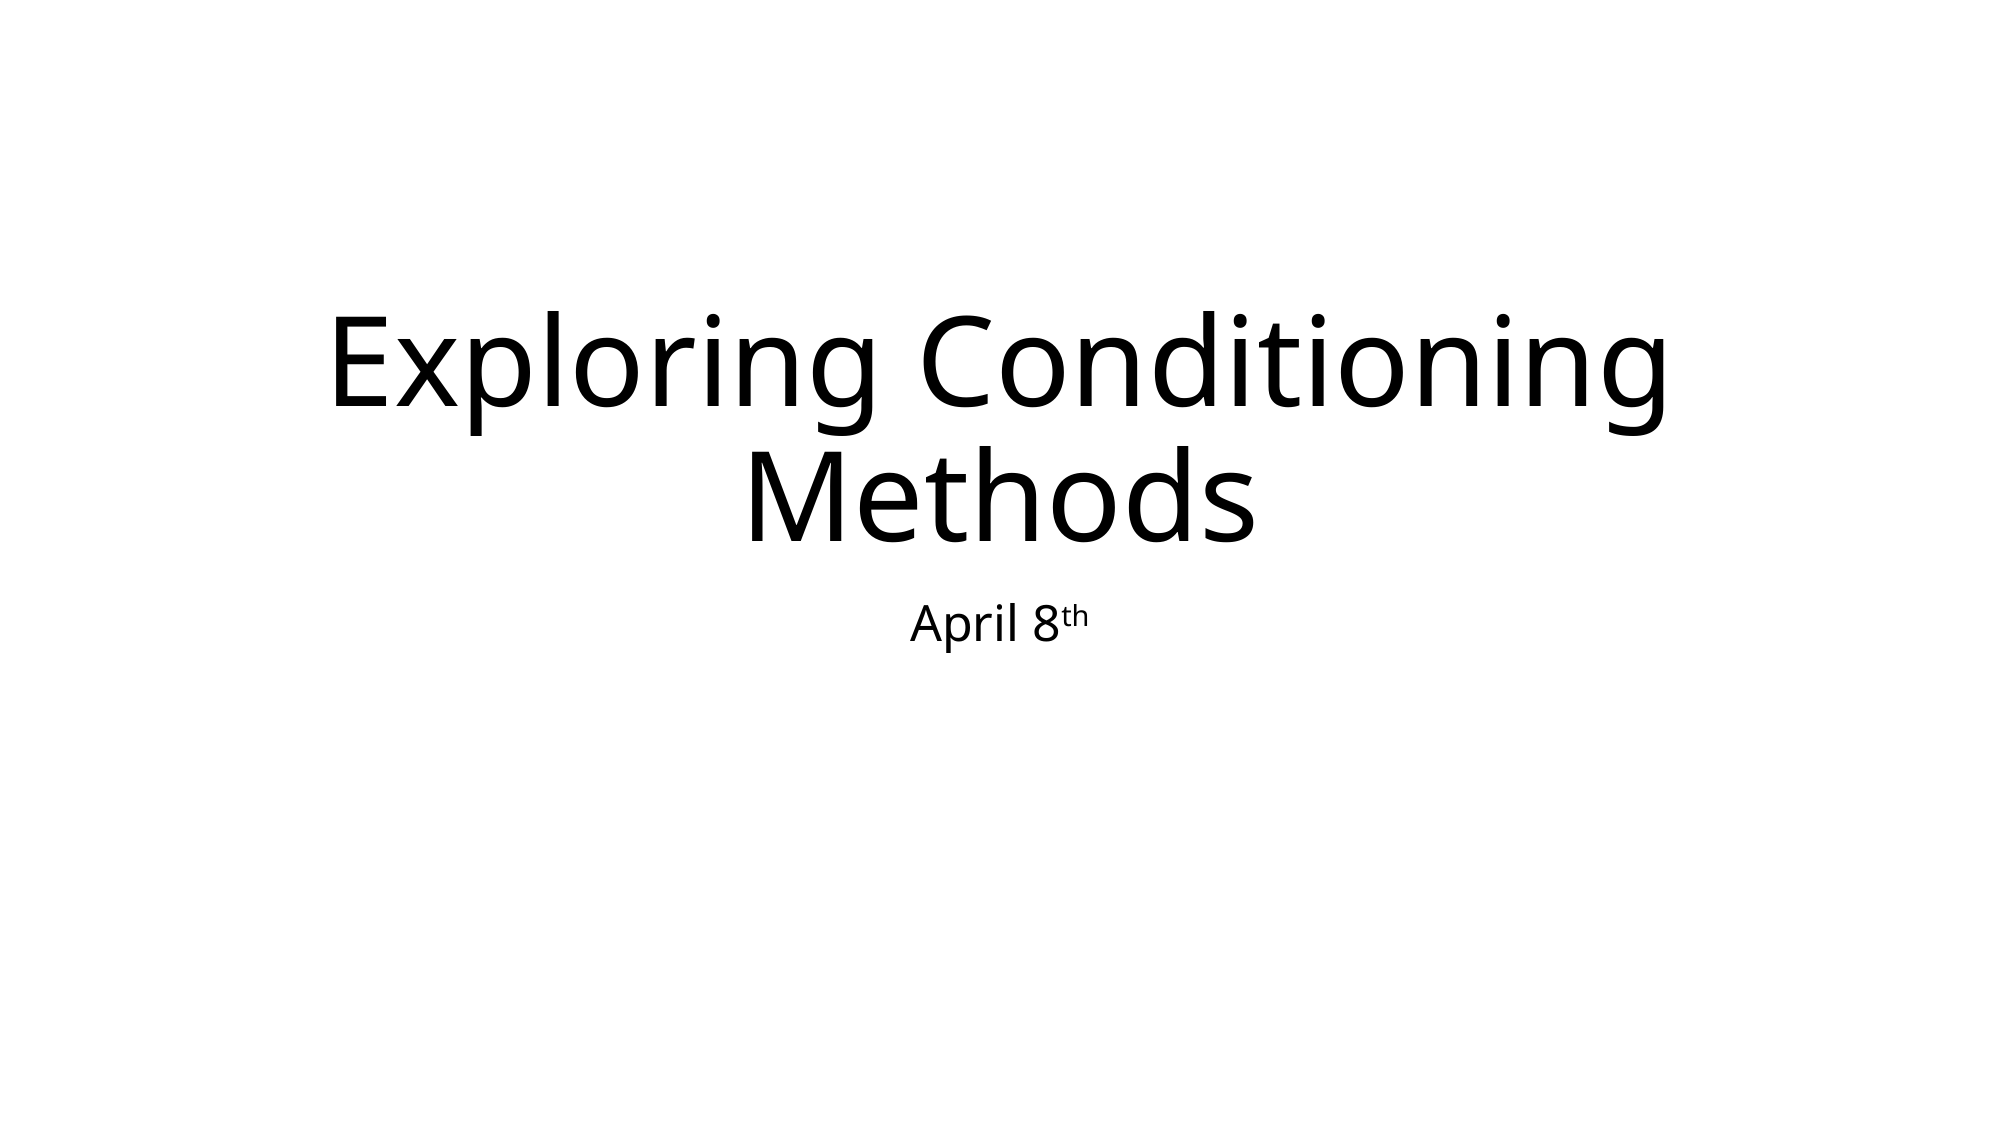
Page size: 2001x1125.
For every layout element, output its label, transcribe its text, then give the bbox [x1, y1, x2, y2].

subtitle April 8th [249, 590, 1750, 863]
title Exploring Conditioning Methods [249, 184, 1750, 576]
